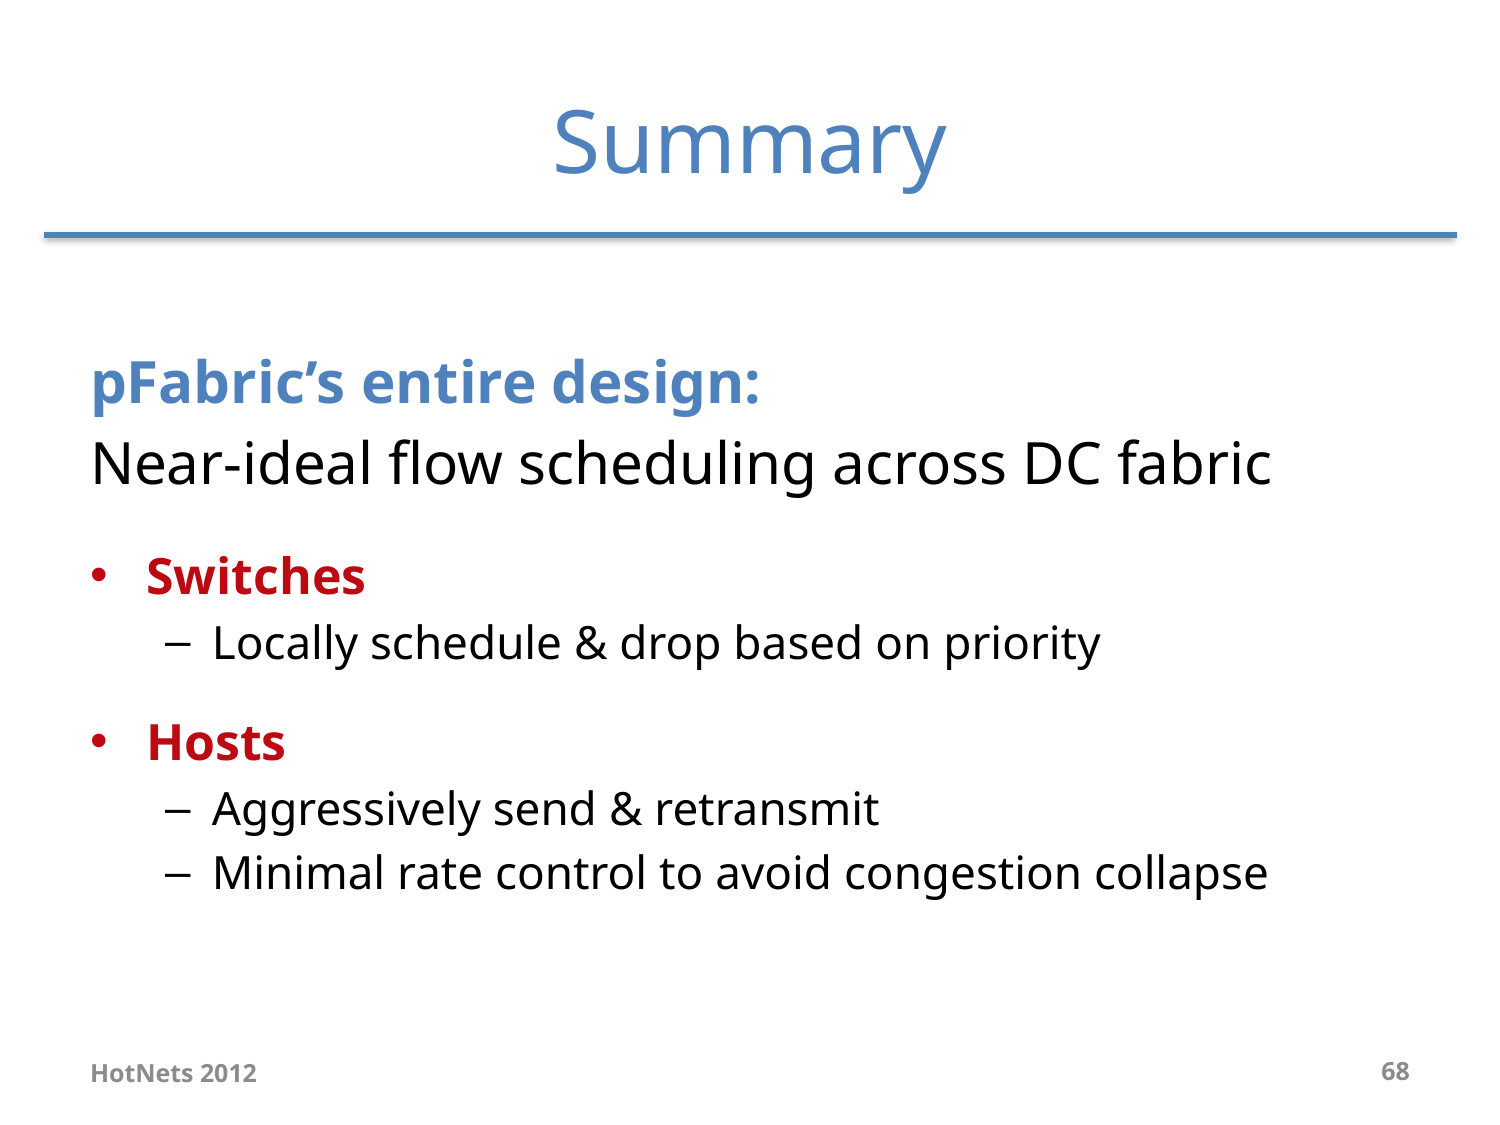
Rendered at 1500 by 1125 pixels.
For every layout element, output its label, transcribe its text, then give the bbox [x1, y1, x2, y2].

list pFabric’s entire design: Near-ideal flow scheduling across DC fabric Switches Locally schedule & drop based on priority Hosts Aggressively send & retransmit Minimal rate control to avoid congestion collapse [75, 337, 1450, 975]
slide_number HotNets 2012 [75, 1042, 425, 1103]
slide_number 68 [1074, 1042, 1425, 1103]
title Summary [75, 45, 1425, 233]
